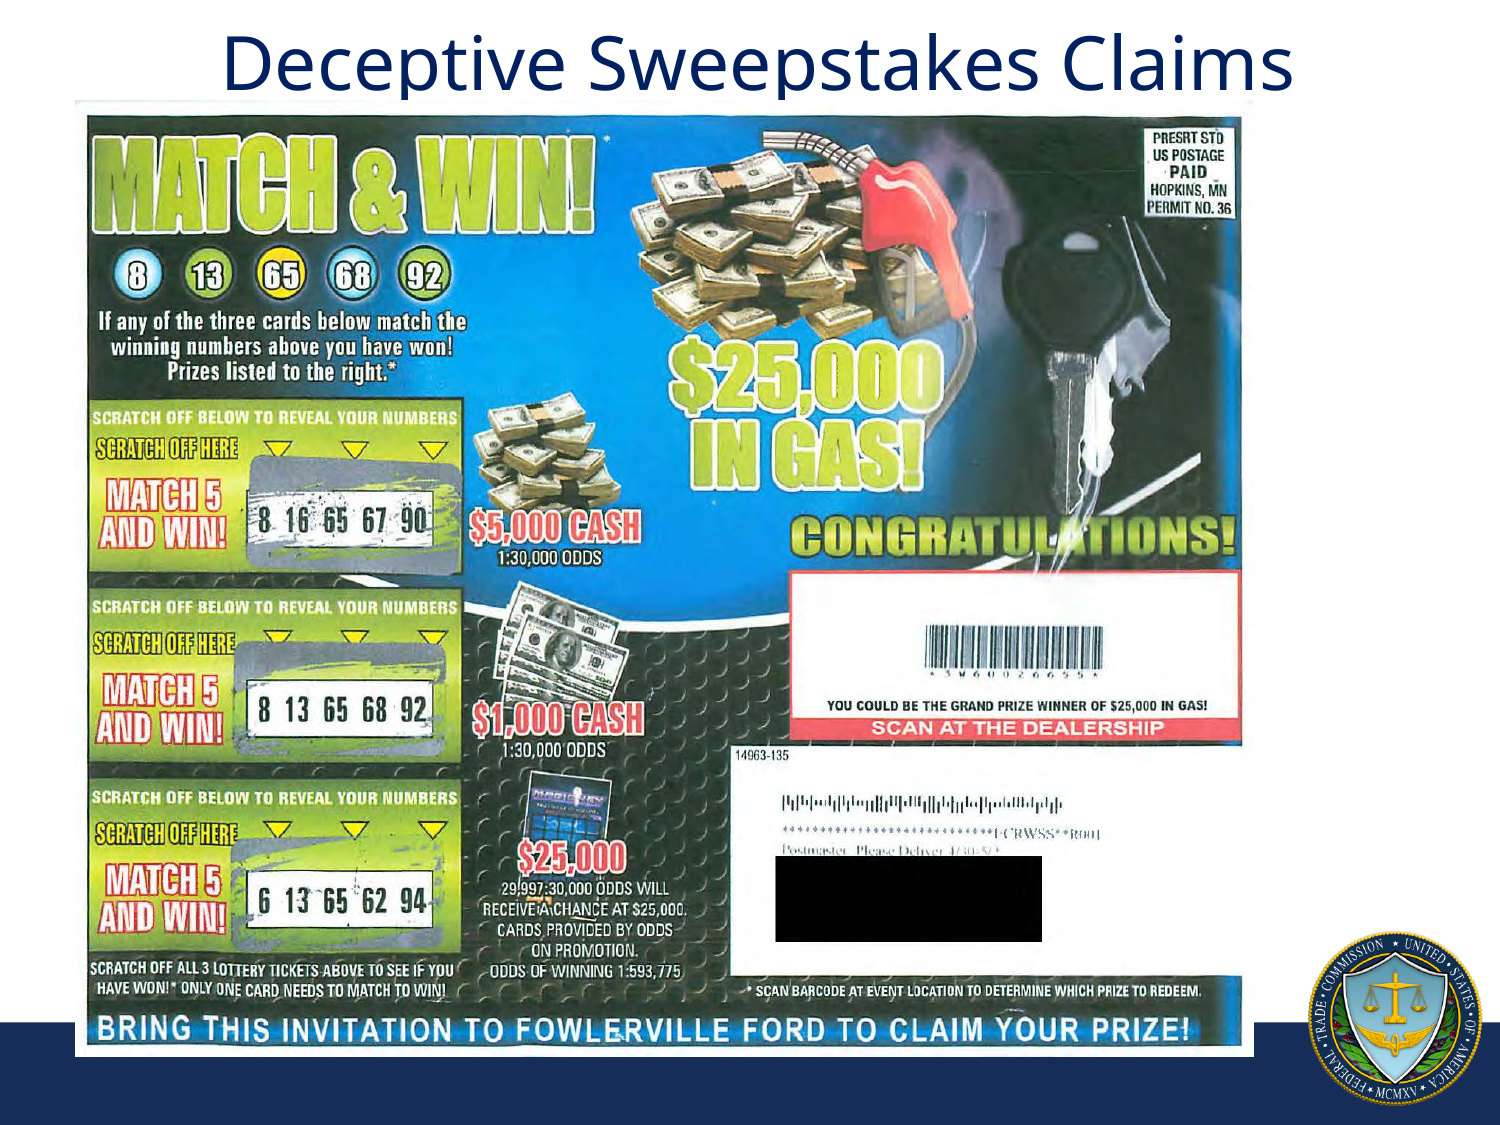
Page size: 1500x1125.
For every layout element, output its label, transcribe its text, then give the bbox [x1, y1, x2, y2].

title Deceptive Sweepstakes Claims [146, 14, 1311, 122]
picture [1304, 927, 1485, 1110]
picture [75, 100, 1255, 1057]
